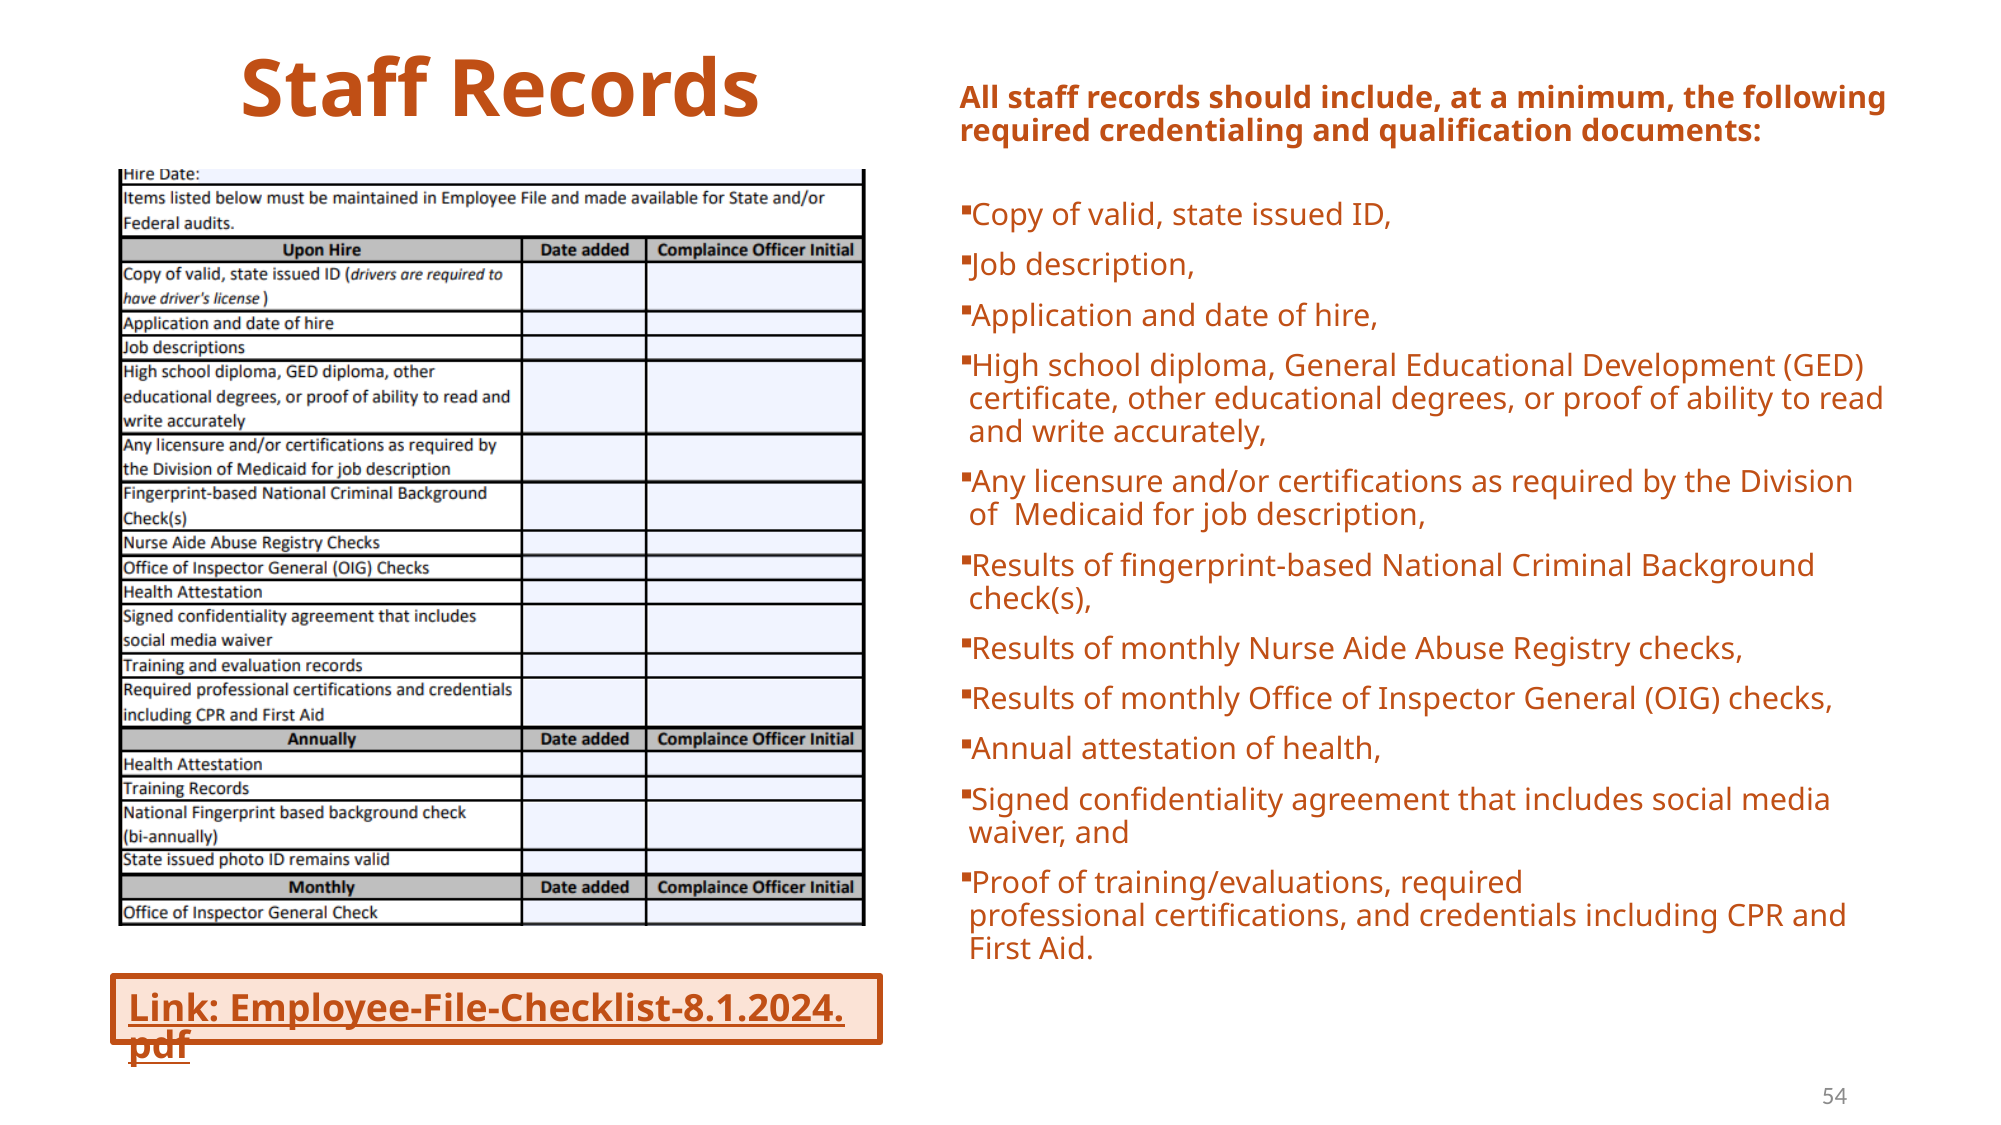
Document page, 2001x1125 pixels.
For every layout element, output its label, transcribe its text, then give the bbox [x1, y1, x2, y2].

list All staff records should include, at a minimum, the following required credentialing and qualification documents: Copy of valid, state issued ID, Job description, Application and date of hire, High school diploma, General Educational Development (GED) certificate, other educational degrees, or proof of ability to read and write accurately, Any licensure and/or certifications as required by the Division of Medicaid for job description, Results of fingerprint-based National Criminal Background check(s), Results of monthly Nurse Aide Abuse Registry checks, Results of monthly Office of Inspector General (OIG) checks, Annual attestation of health, Signed confidentiality agreement that includes social media waiver, and Proof of training/evaluations, required professional certifications, and credentials including CPR and First Aid. [944, 73, 1905, 1007]
picture [96, 169, 881, 926]
text_box Link: Employee-File-Checklist-8.1.2024.pdf [113, 976, 881, 1043]
title Staff Records [205, 35, 797, 142]
slide_number 54 [1412, 1065, 1863, 1125]
